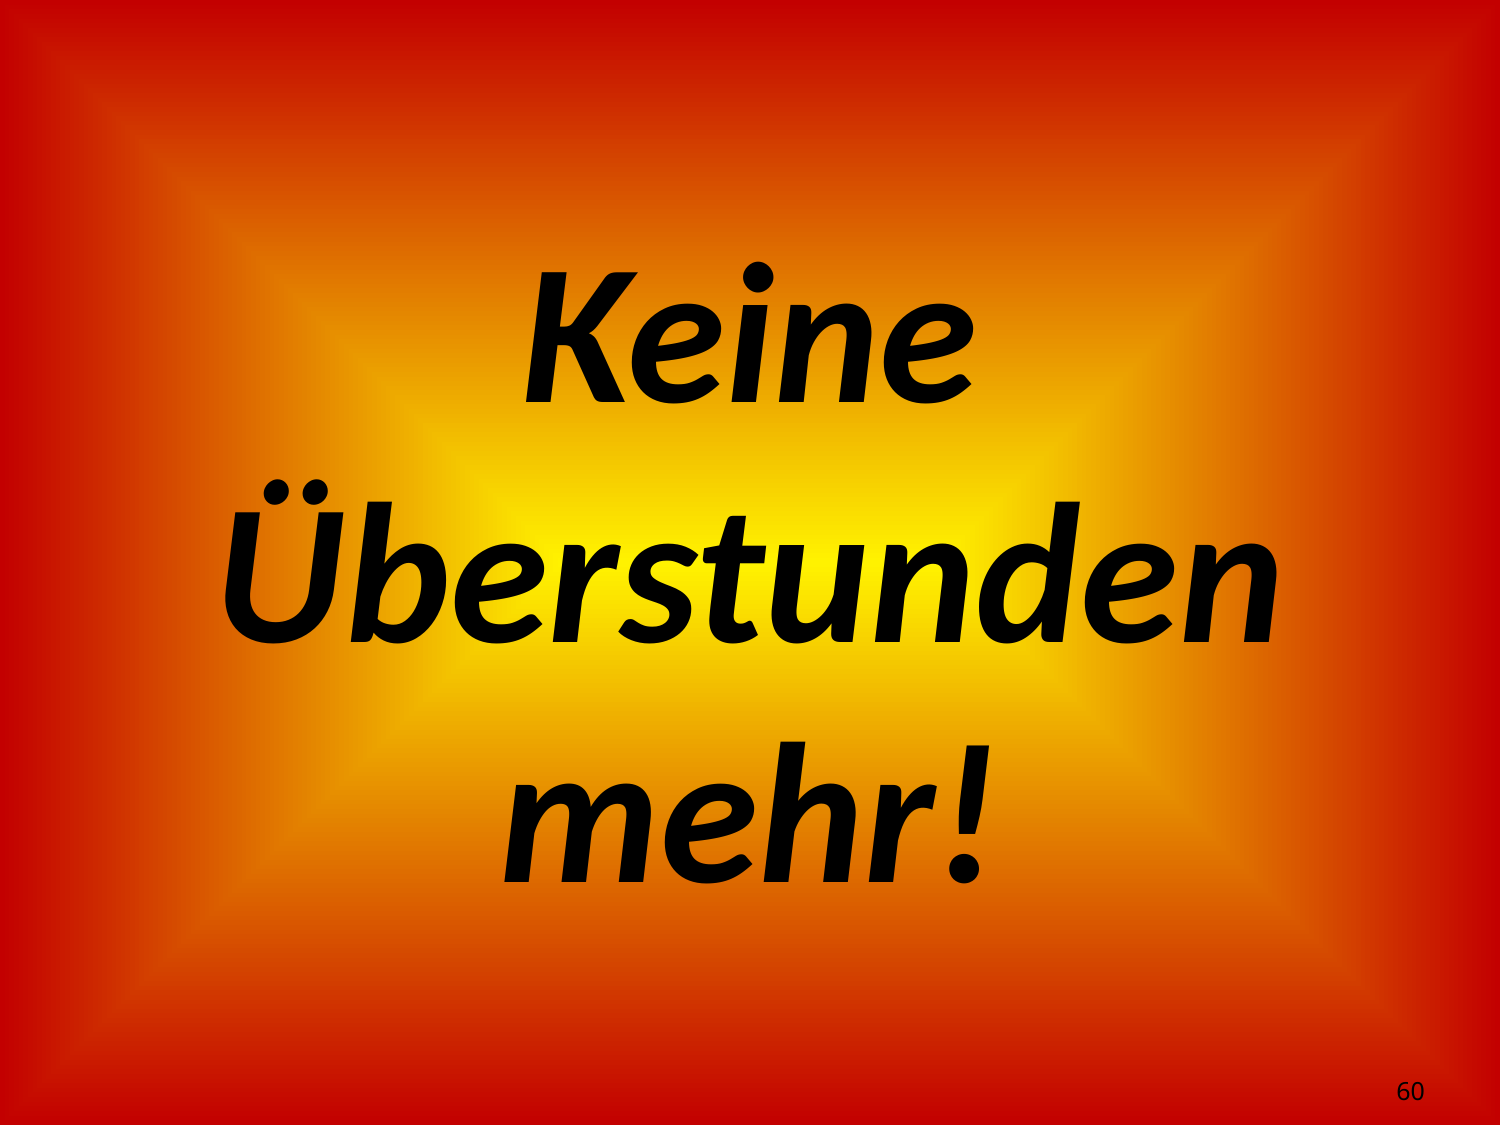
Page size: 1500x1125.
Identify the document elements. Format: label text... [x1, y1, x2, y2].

title Keine Überstunden mehr! [0, 0, 1500, 1125]
slide_number 60 [1299, 1052, 1425, 1113]
